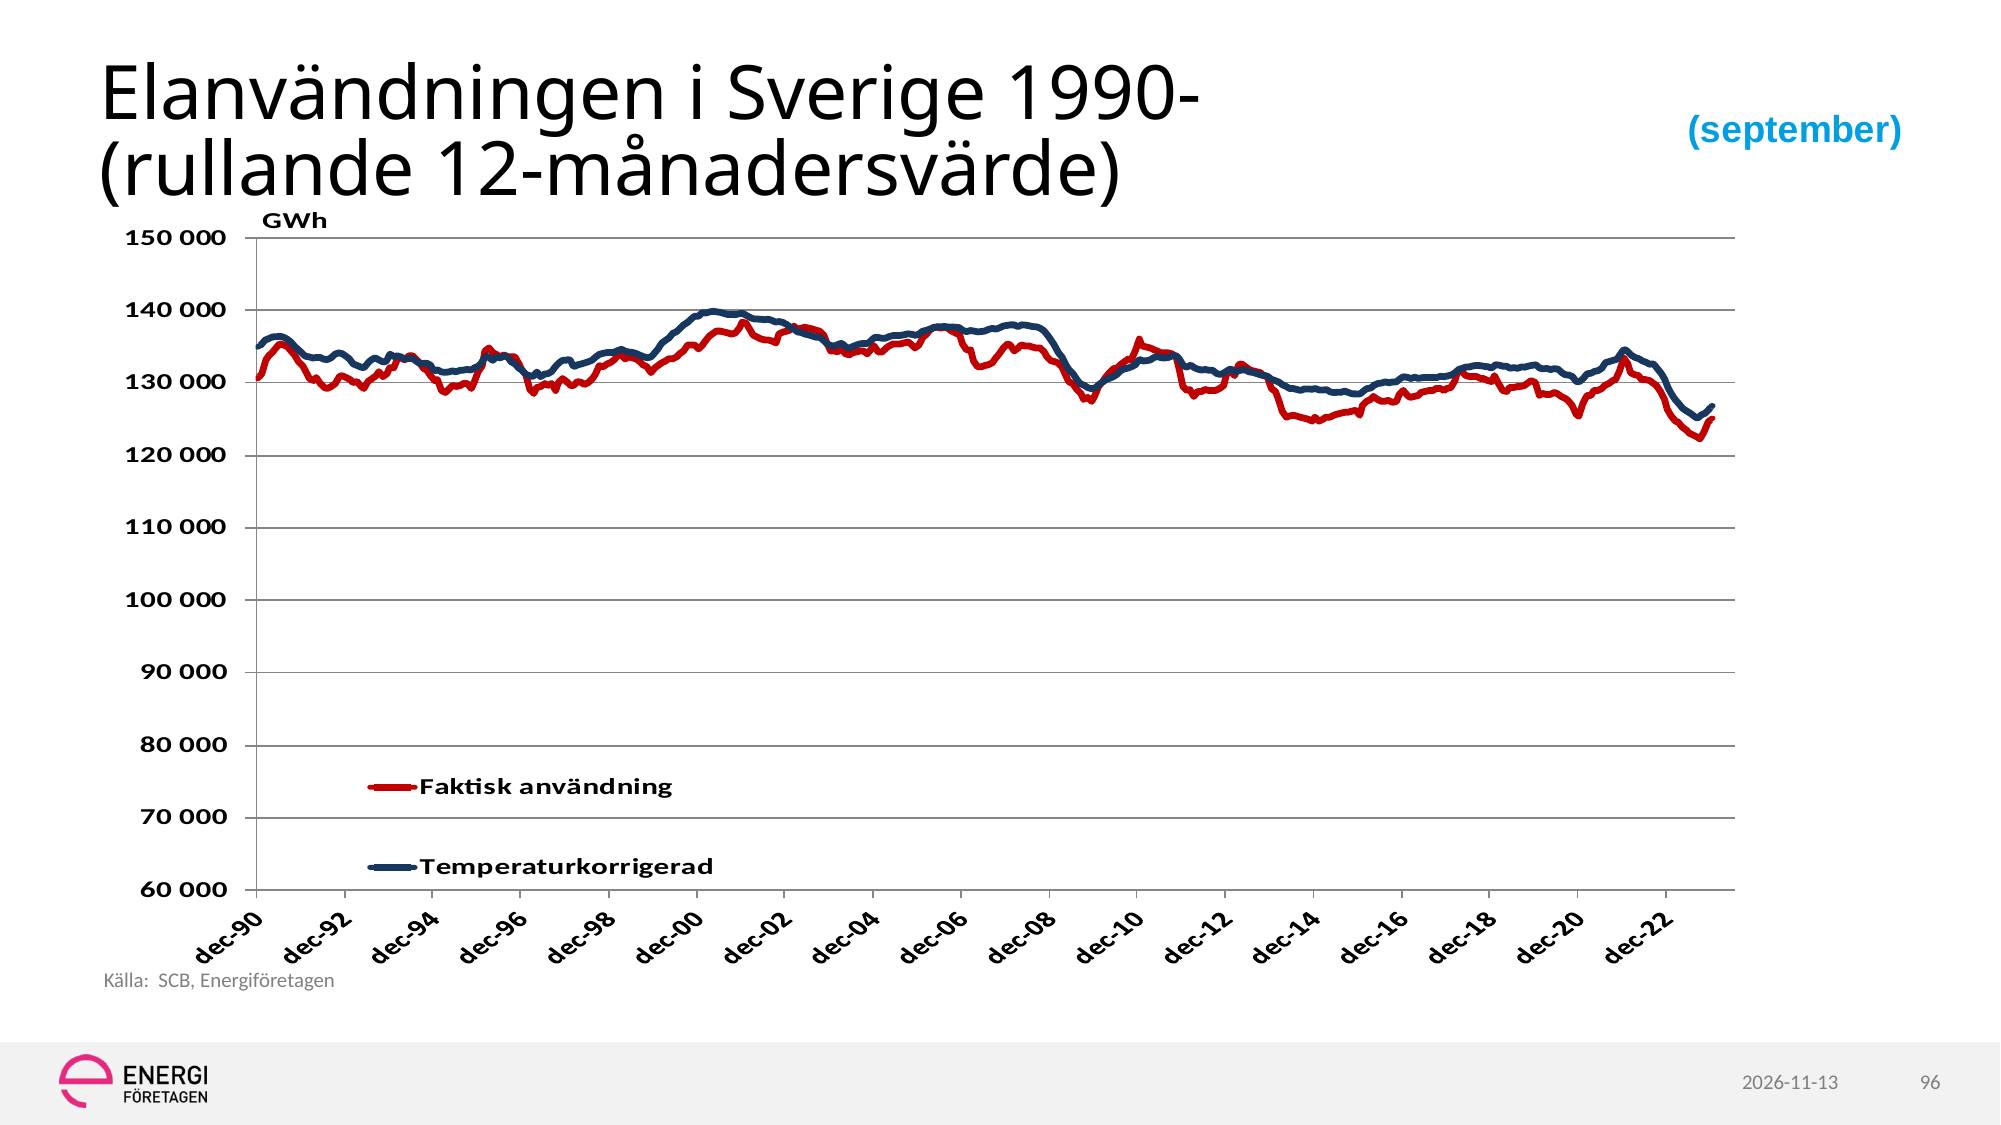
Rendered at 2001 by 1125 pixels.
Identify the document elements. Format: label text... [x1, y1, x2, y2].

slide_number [1742, 1068, 1854, 1099]
picture [1679, 104, 1912, 154]
picture [59, 1054, 207, 1108]
title Elanvändningen i Sverige 1990- (rullande 12-månadersvärde) [99, 23, 1900, 211]
picture [109, 189, 1788, 992]
slide_number 96 [1882, 1068, 1941, 1099]
